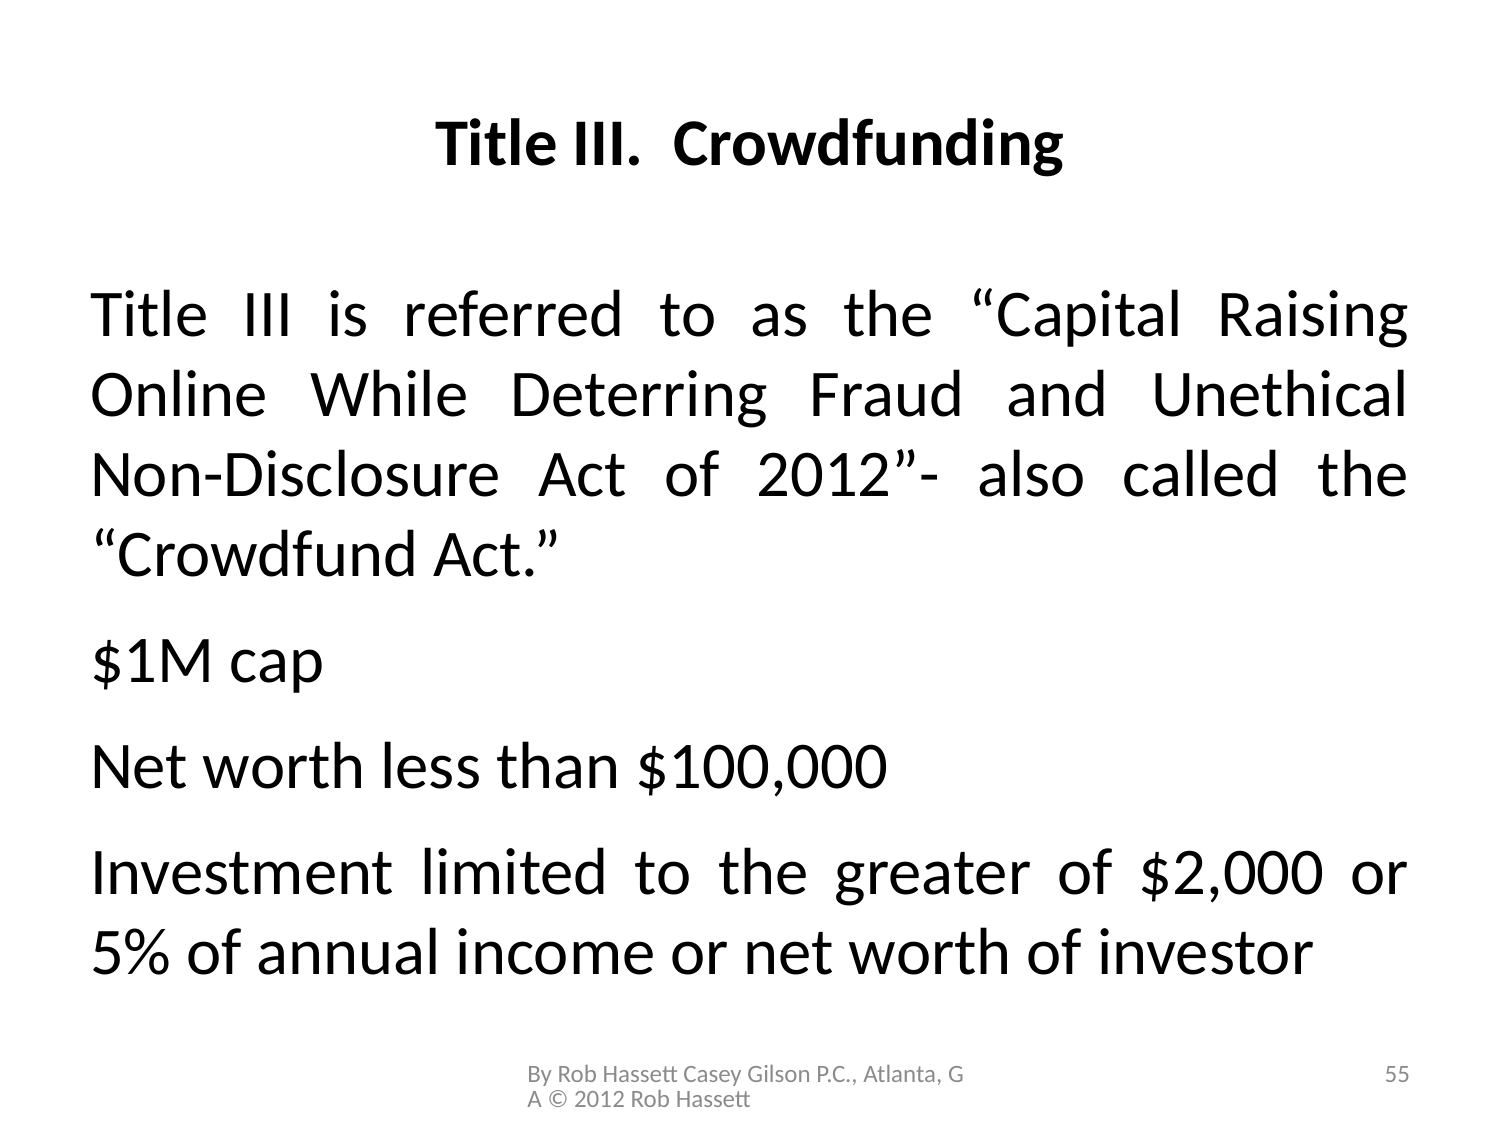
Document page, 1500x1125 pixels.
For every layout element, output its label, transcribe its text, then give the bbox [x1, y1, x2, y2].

list Title III is referred to as the “Capital Raising Online While Deterring Fraud and Unethical Non-Disclosure Act of 2012”- also called the “Crowdfund Act.” $1M cap Net worth less than $100,000 Investment limited to the greater of $2,000 or 5% of annual income or net worth of investor [75, 262, 1425, 1005]
slide_number 55 [1074, 1042, 1425, 1103]
footer By Rob Hassett Casey Gilson P.C., Atlanta, GA © 2012 Rob Hassett [512, 1042, 988, 1103]
title Title III. Crowdfunding [75, 45, 1425, 233]
